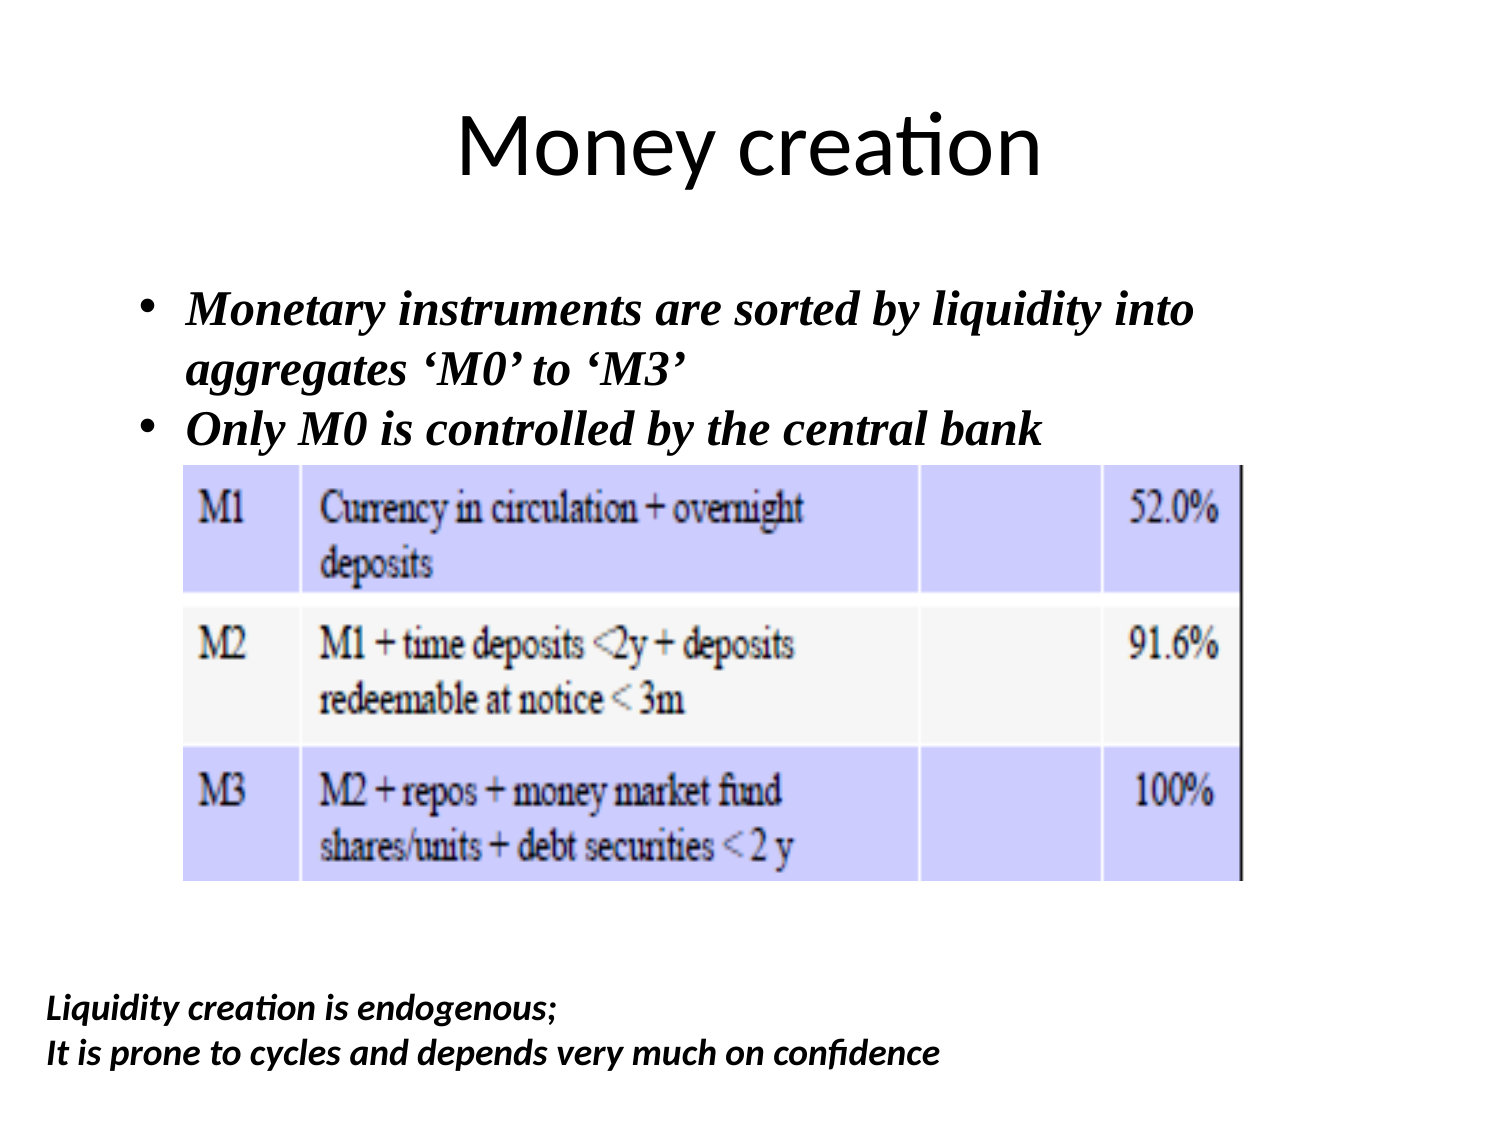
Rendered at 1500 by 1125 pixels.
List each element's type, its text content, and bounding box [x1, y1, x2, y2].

text_box Liquidity creation is endogenous; It is prone to cycles and depends very much on confidence [31, 975, 1294, 1125]
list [182, 464, 1247, 881]
title Money creation [75, 45, 1425, 233]
text_box Monetary instruments are sorted by liquidity into aggregates ‘M0’ to ‘M3’ Only M0 is controlled by the central bank [123, 232, 1412, 463]
